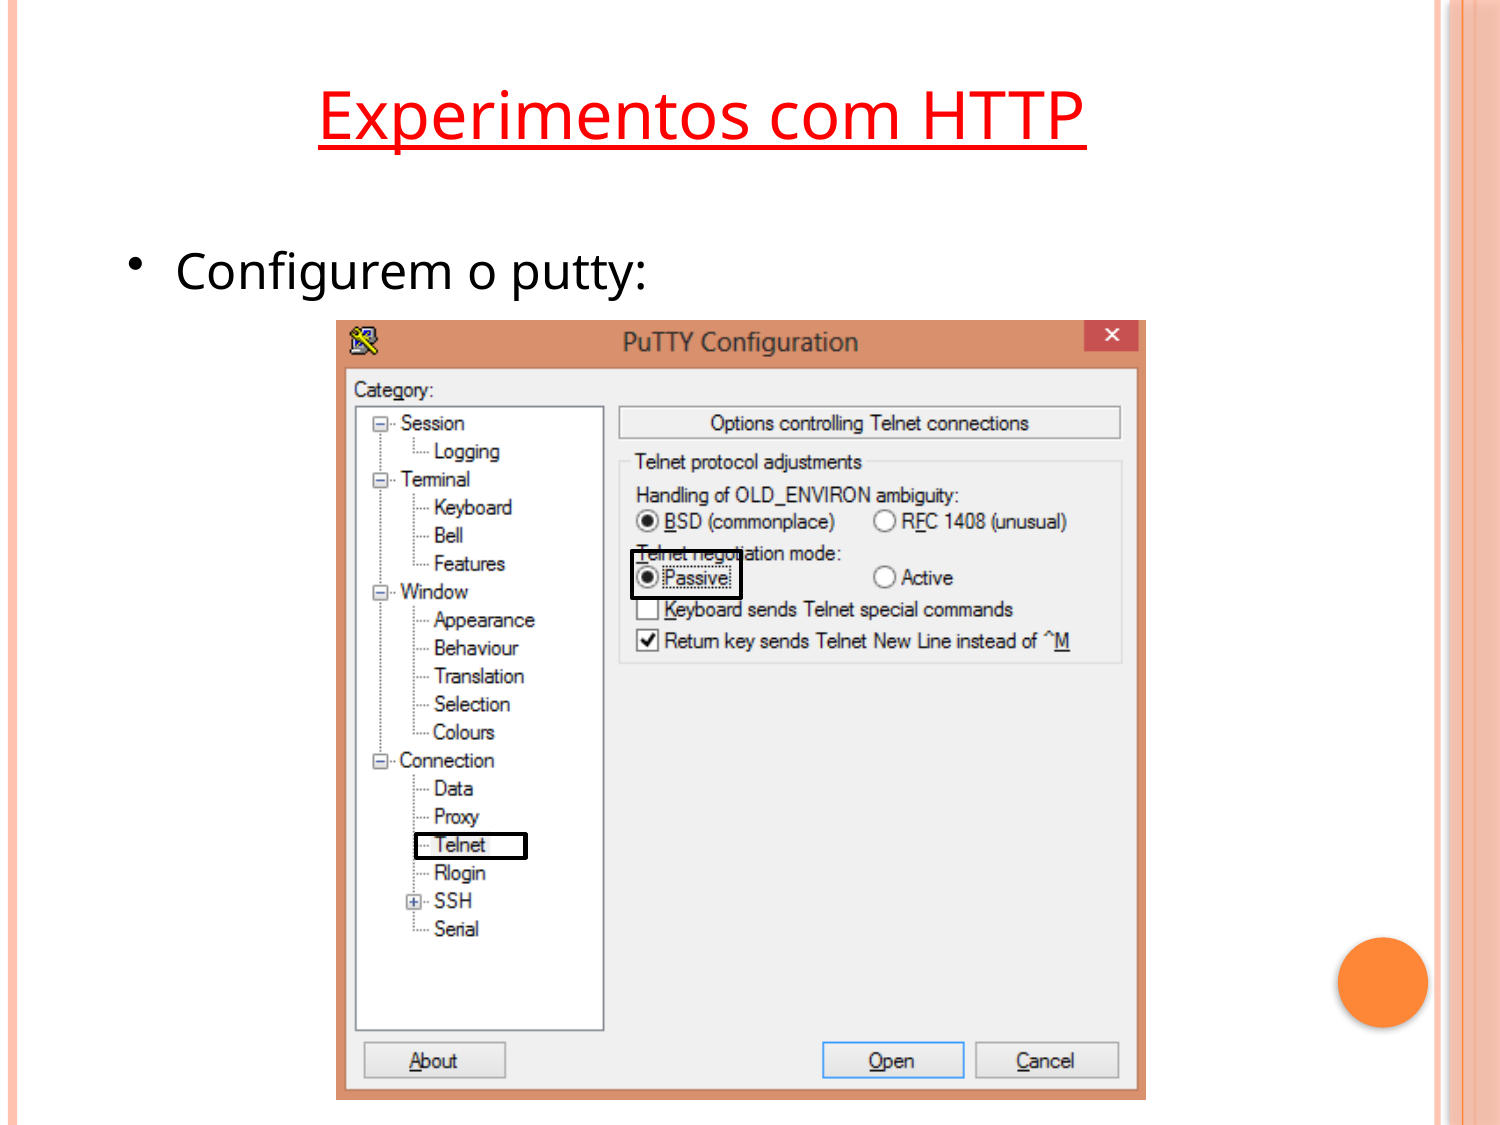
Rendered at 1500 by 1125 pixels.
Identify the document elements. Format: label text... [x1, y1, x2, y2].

text_box Experimentos com HTTP [64, 19, 1340, 207]
text_box Configurem o putty: [112, 231, 1436, 407]
picture [336, 319, 1147, 1100]
